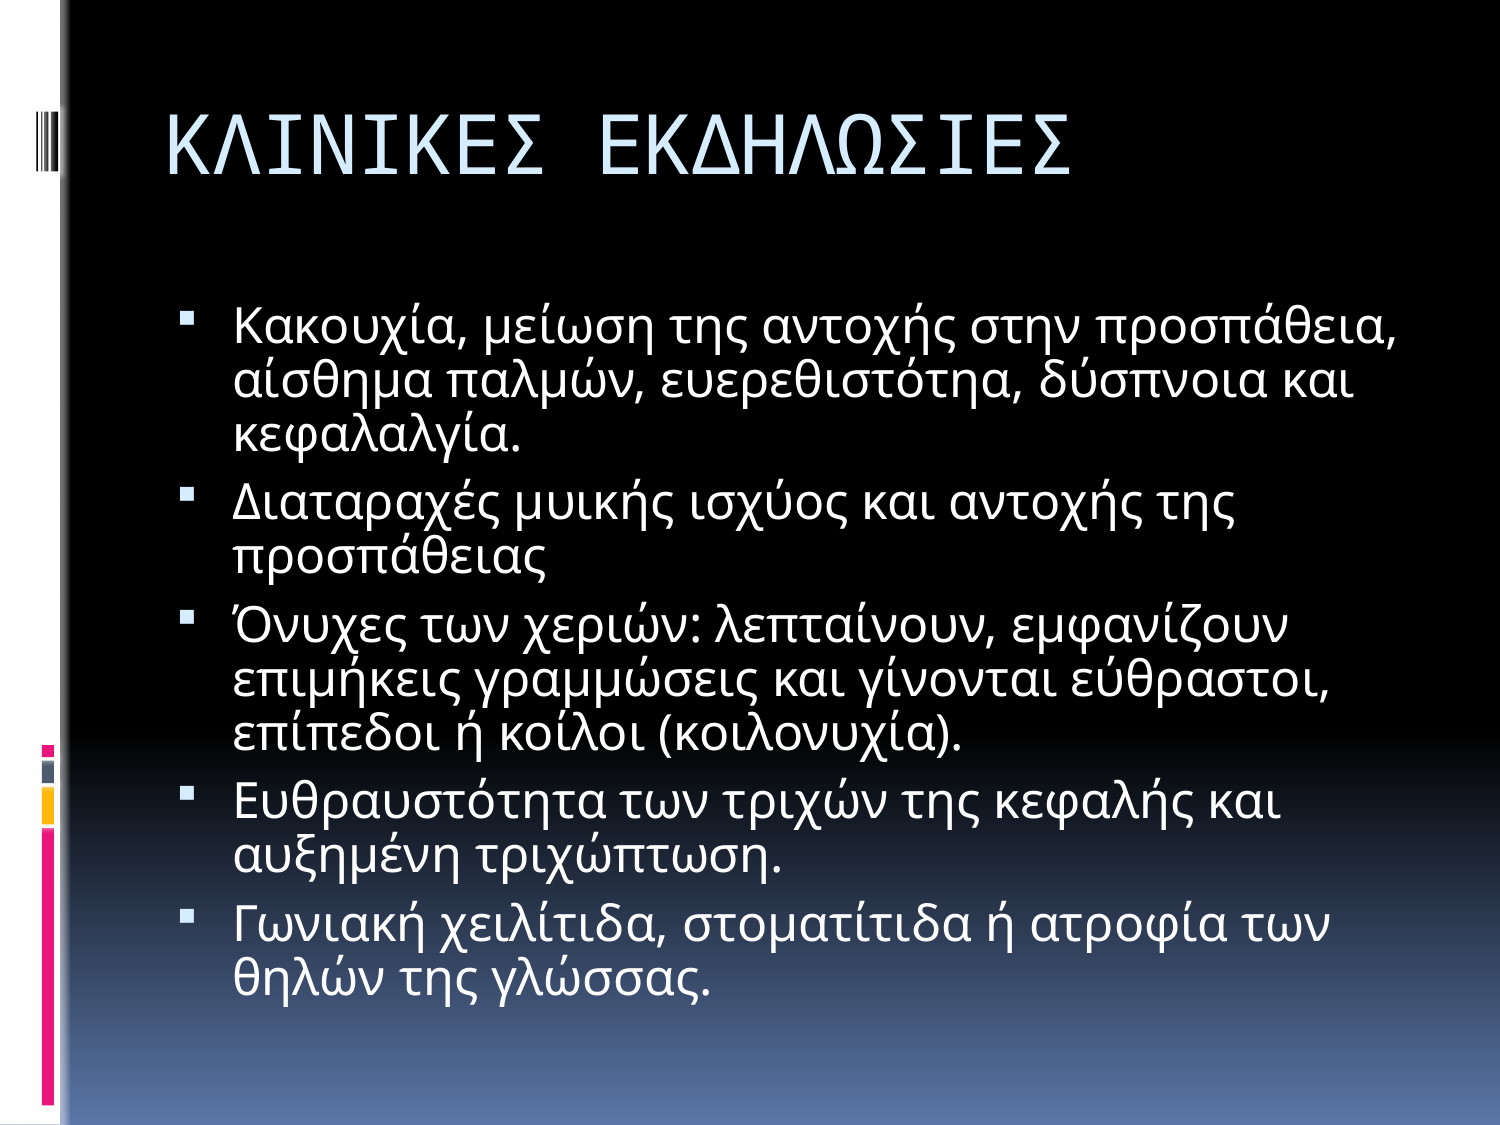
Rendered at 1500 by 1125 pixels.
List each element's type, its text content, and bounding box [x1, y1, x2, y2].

title ΚΛΙΝΙΚΕΣ ΕΚΔΗΛΩΣΙΕΣ [150, 83, 1425, 234]
list Κακουχία, μείωση της αντοχής στην προσπάθεια, αίσθημα παλμών, ευερεθιστότηα, δύσπνοια και κεφαλαλγία. Διαταραχές μυικής ισχύος και αντοχής της προσπάθειας Όνυχες των χεριών: λεπταίνουν, εμφανίζουν επιμήκεις γραμμώσεις και γίνονται εύθραστοι, επίπεδοι ή κοίλοι (κοιλονυχία). Ευθραυστότητα των τριχών της κεφαλής και αυξημένη τριχώπτωση. Γωνιακή χειλίτιδα, στοματίτιδα ή ατροφία των θηλών της γλώσσας. [150, 292, 1425, 1043]
